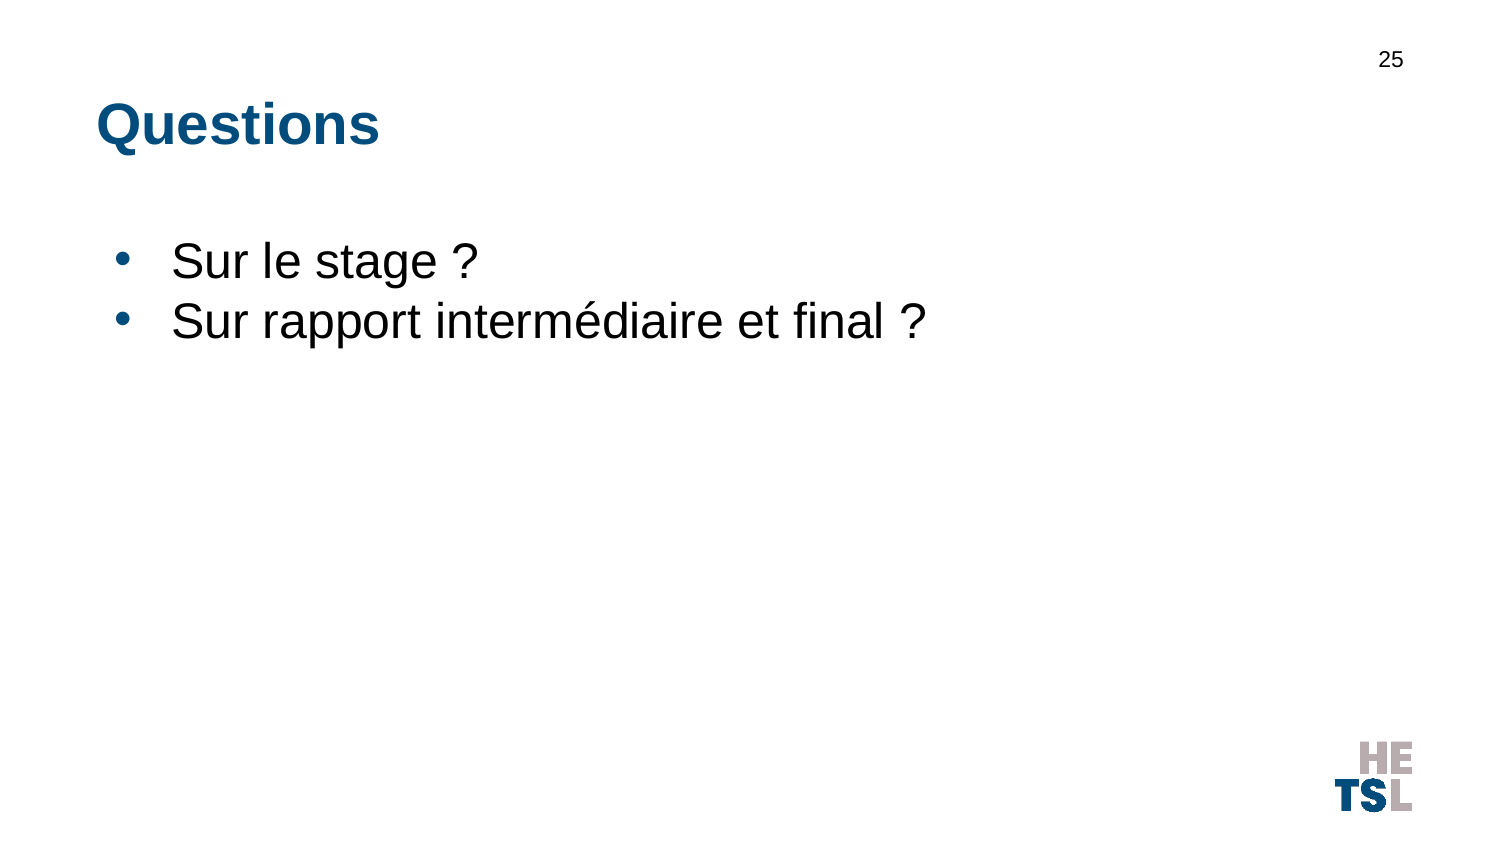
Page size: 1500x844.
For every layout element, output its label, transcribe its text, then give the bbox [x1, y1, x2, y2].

slide_number 25 [1066, 44, 1404, 87]
title Questions [96, 86, 1404, 158]
list Sur le stage ? Sur rapport intermédiaire et final ? [100, 221, 1412, 718]
picture [1299, 706, 1447, 844]
